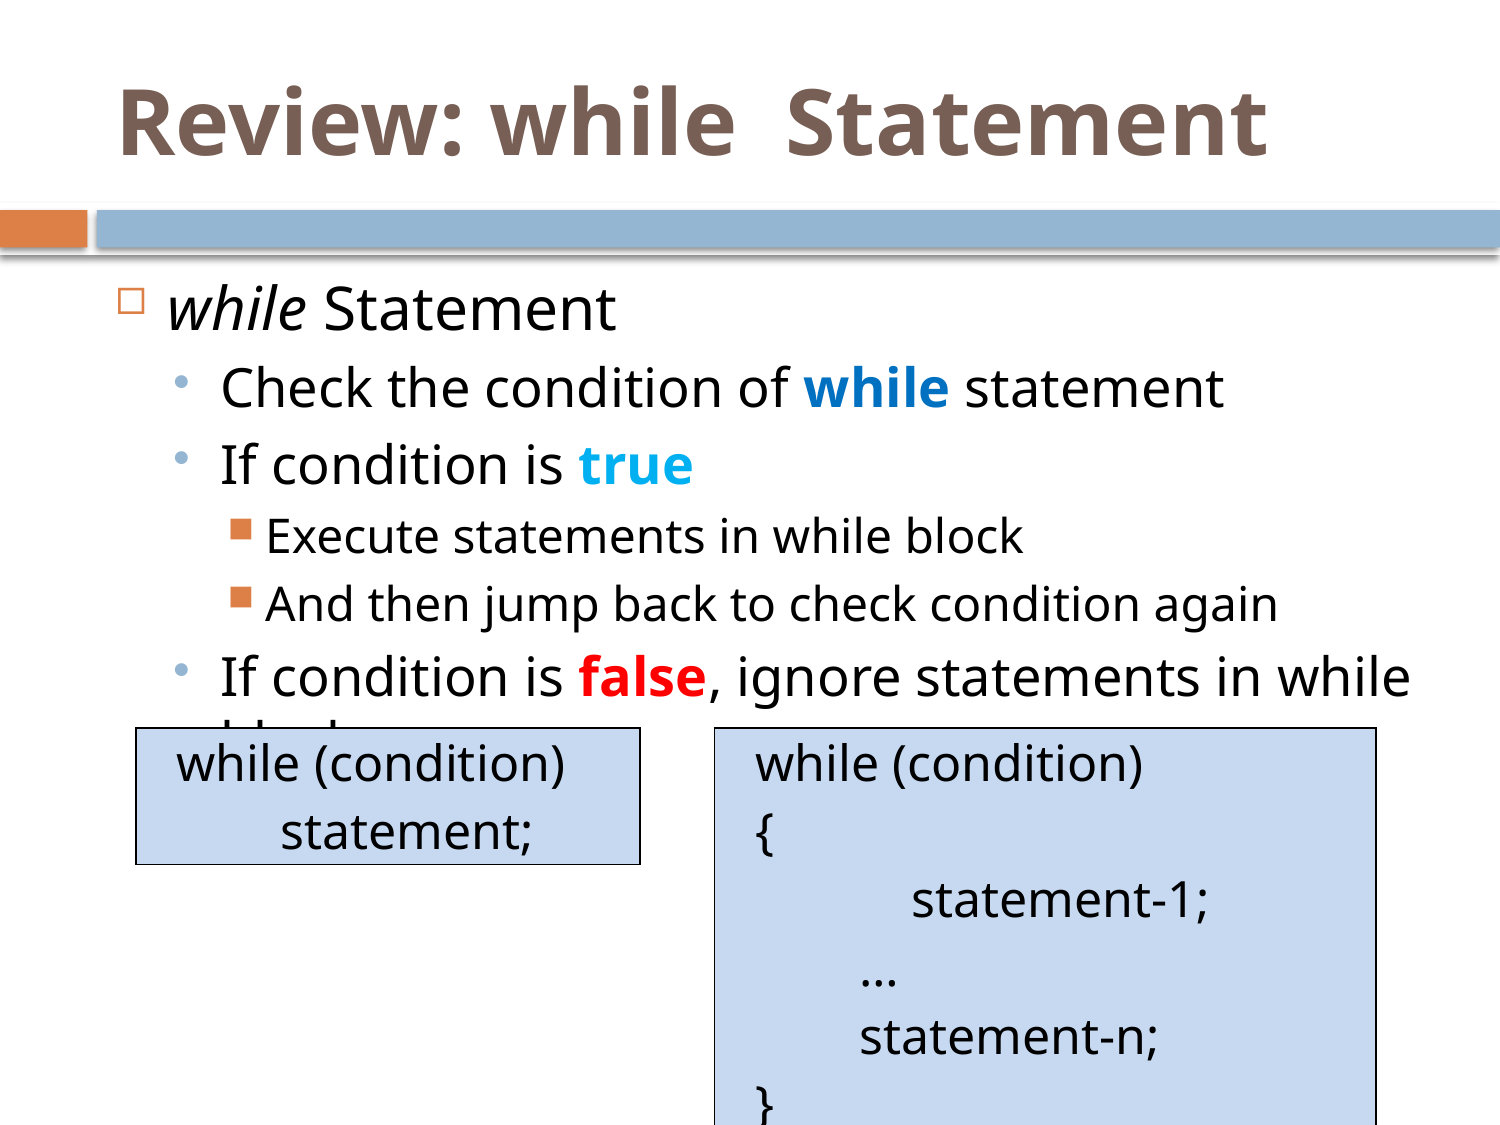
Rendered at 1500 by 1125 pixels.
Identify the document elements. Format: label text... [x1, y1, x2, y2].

table_header while (condition) { statement-1; … statement-n; } [715, 729, 1375, 1125]
table_header while (condition) statement; [137, 729, 639, 864]
list while Statement Check the condition of while statement If condition is true Execute statements in while block And then jump back to check condition again If condition is false, ignore statements in while block [100, 262, 1438, 1000]
title Review: while Statement [100, 37, 1438, 200]
